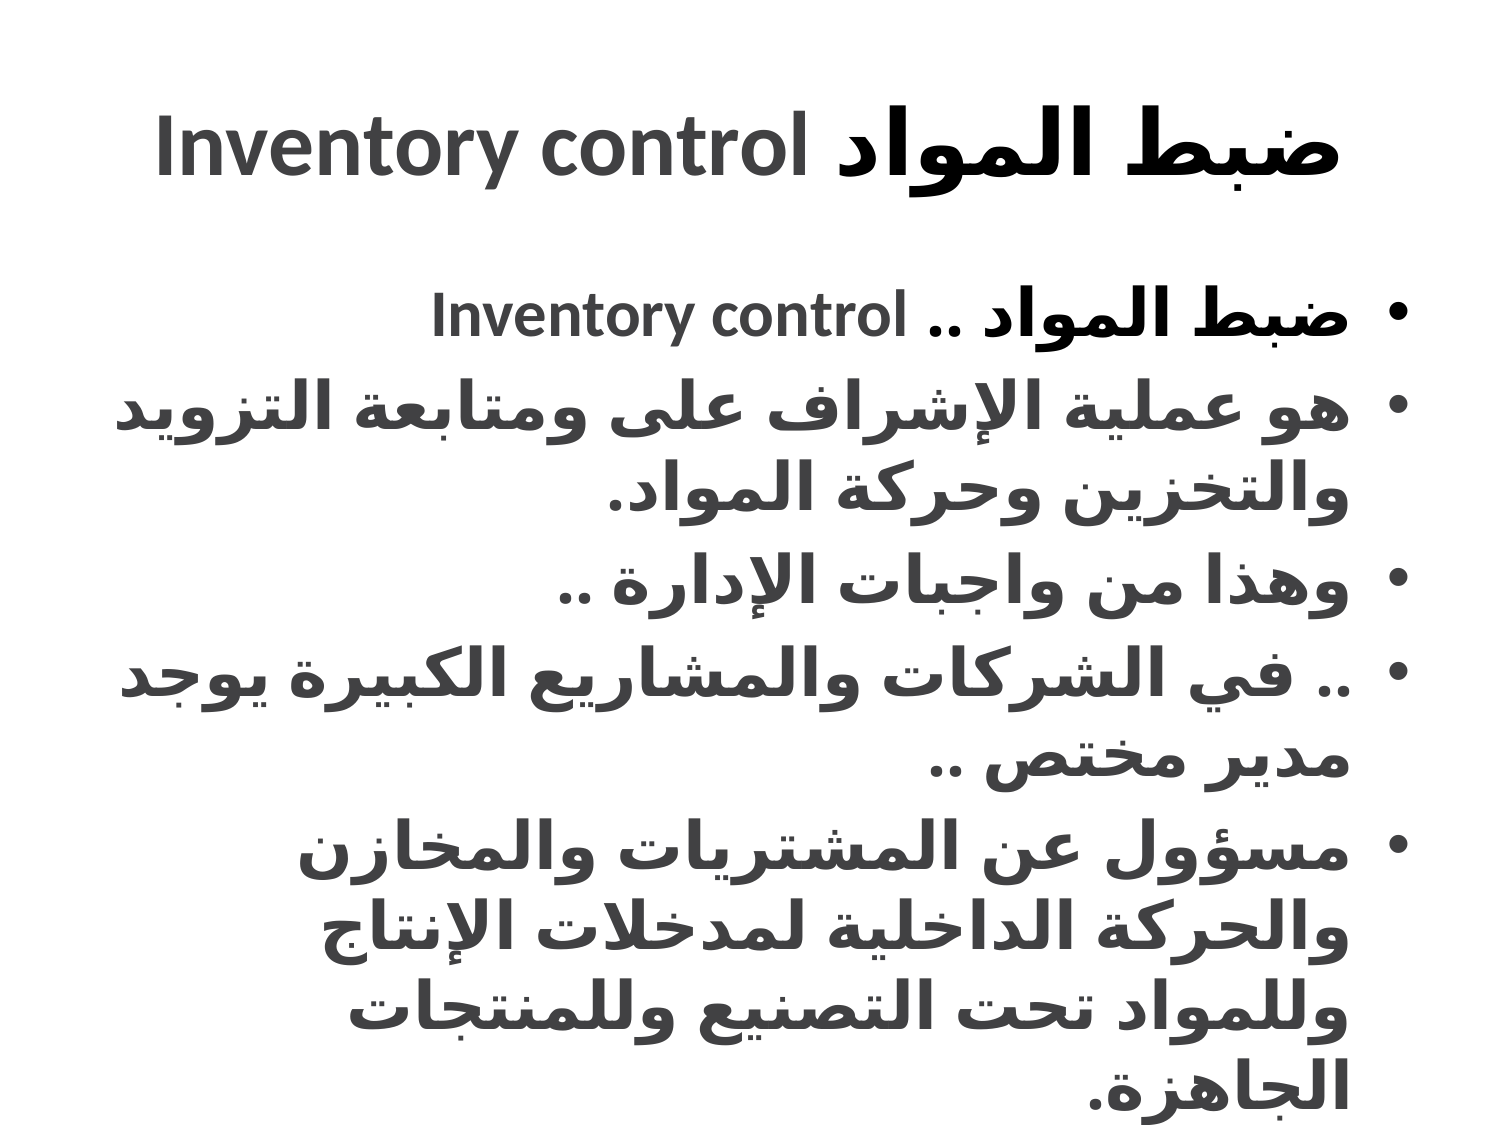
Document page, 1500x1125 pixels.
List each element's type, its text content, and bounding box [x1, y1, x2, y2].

title ضبط المواد Inventory control [75, 45, 1425, 233]
list ضبط المواد .. Inventory control هو عملية الإشراف على ومتابعة التزويد والتخزين وحركة المواد. وهذا من واجبات الإدارة .. .. في الشركات والمشاريع الكبيرة يوجد مدير مختص .. مسؤول عن المشتريات والمخازن والحركة الداخلية لمدخلات الإنتاج وللمواد تحت التصنيع وللمنتجات الجاهزة. [75, 262, 1425, 1005]
